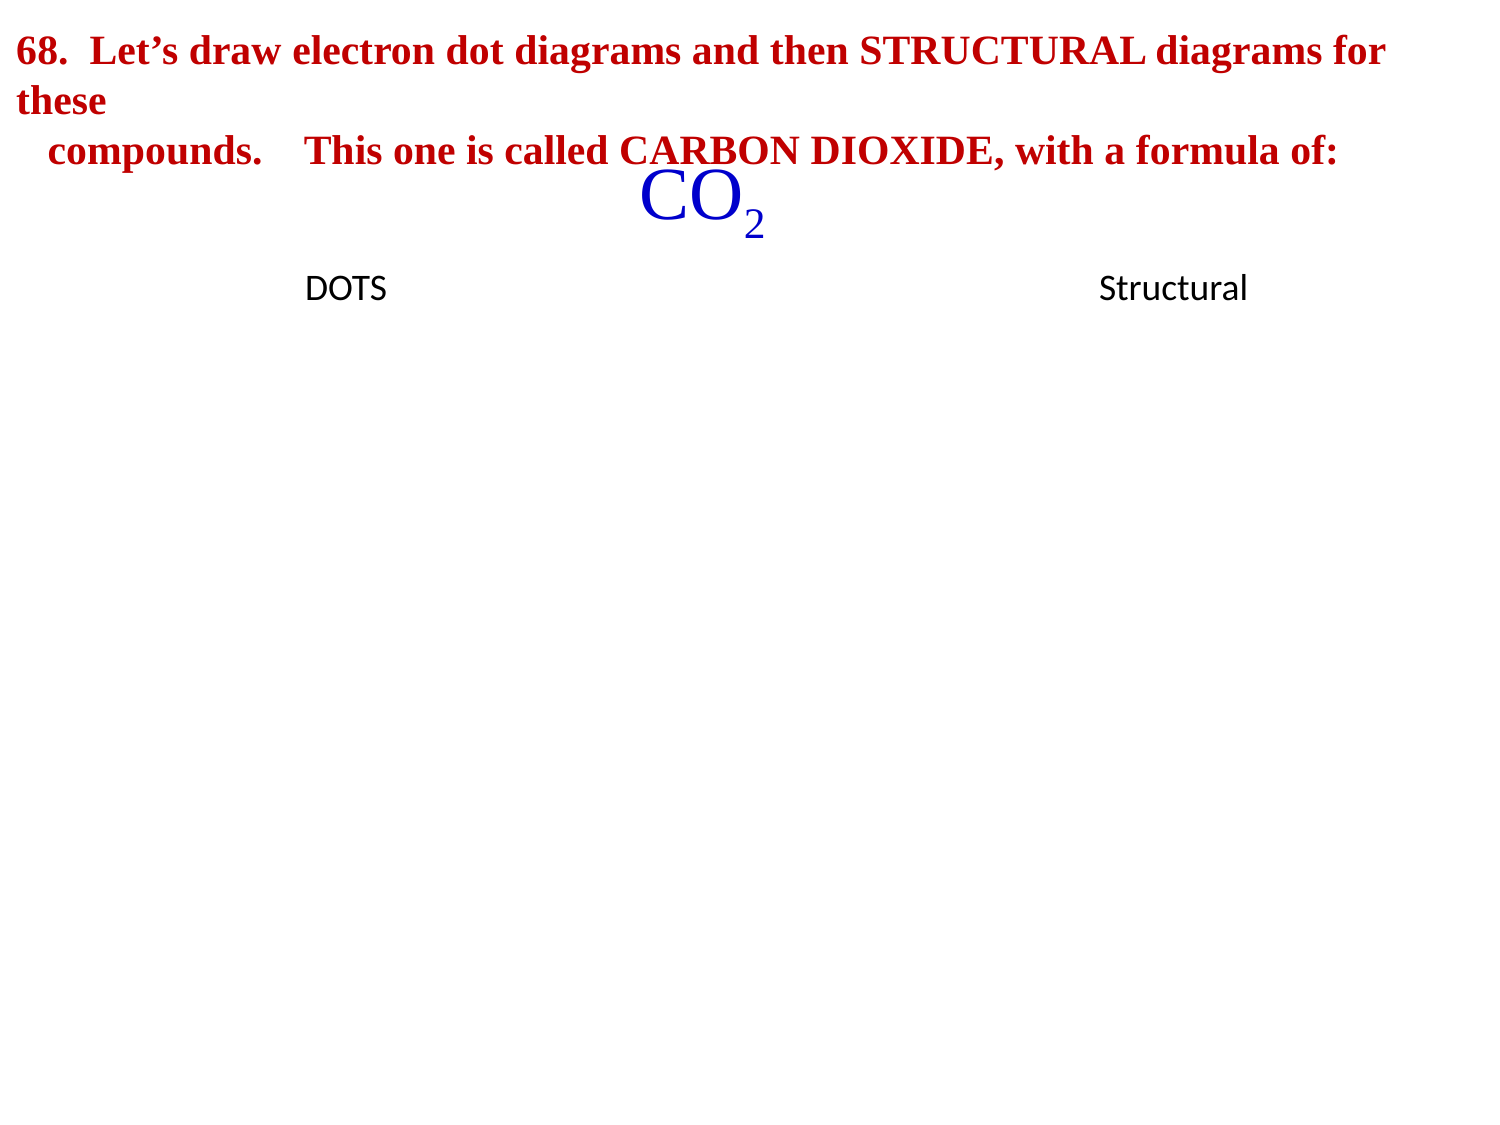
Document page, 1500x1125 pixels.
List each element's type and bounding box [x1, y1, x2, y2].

text_box [1, 15, 1500, 316]
